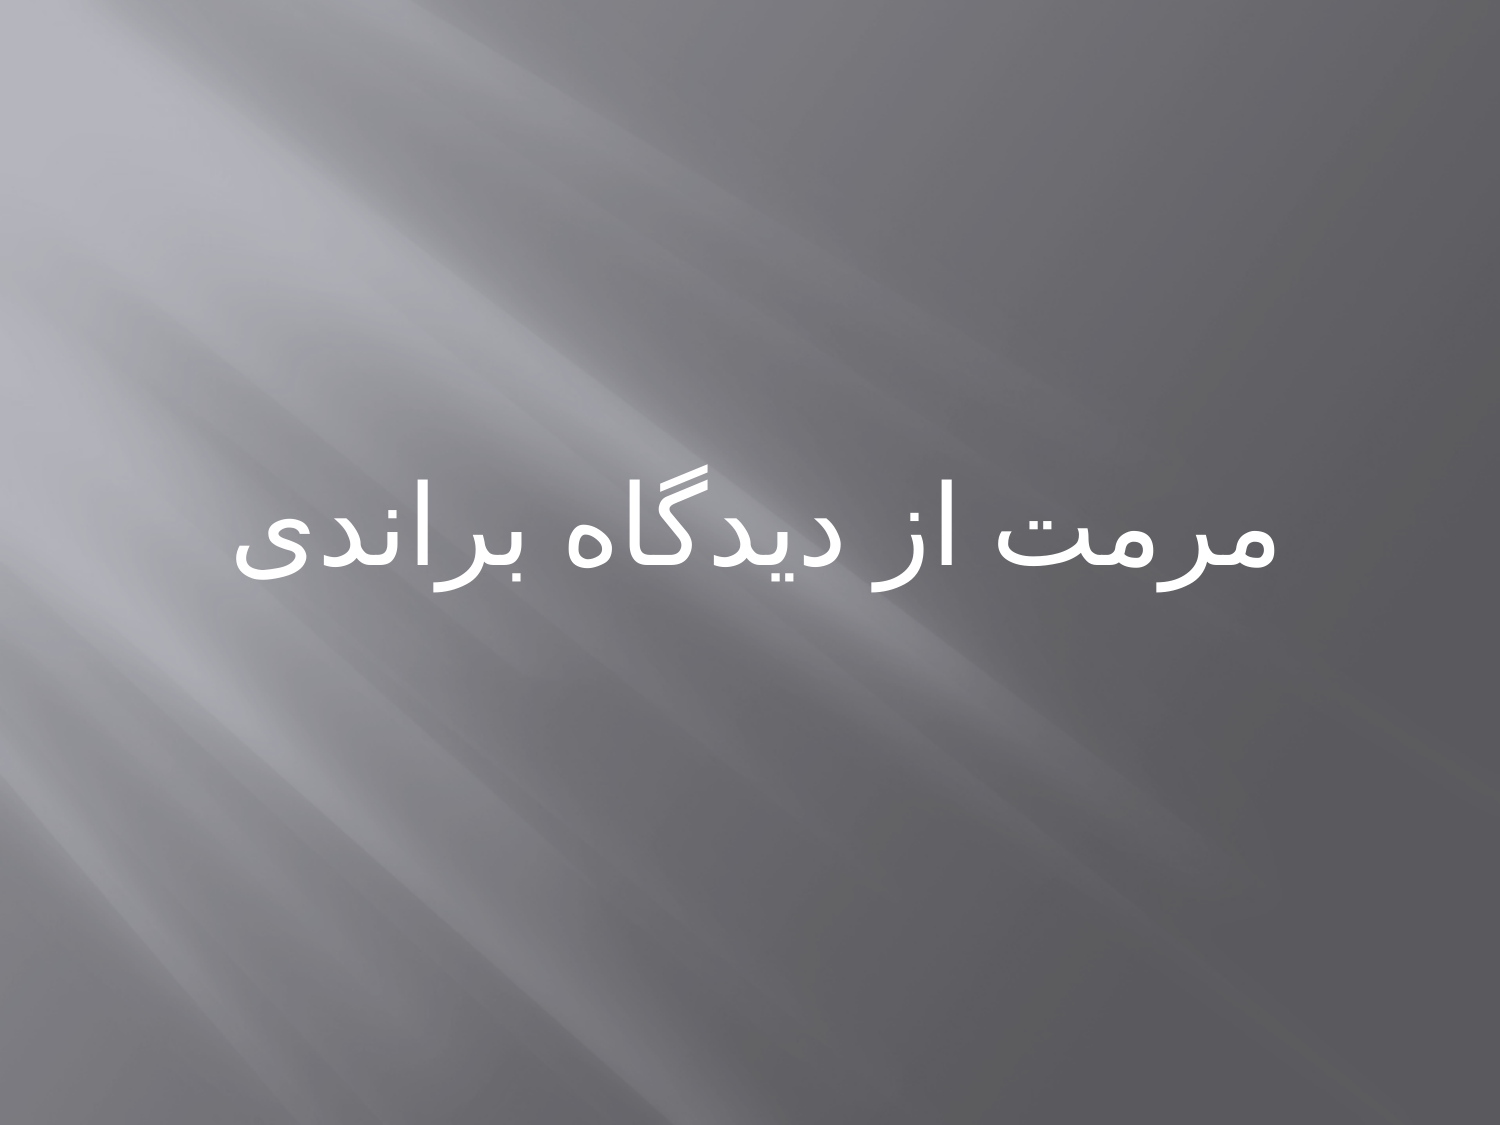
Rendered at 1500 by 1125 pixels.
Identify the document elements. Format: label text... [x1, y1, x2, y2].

text_box مرمت از دیدگاه براندی [214, 445, 1301, 595]
